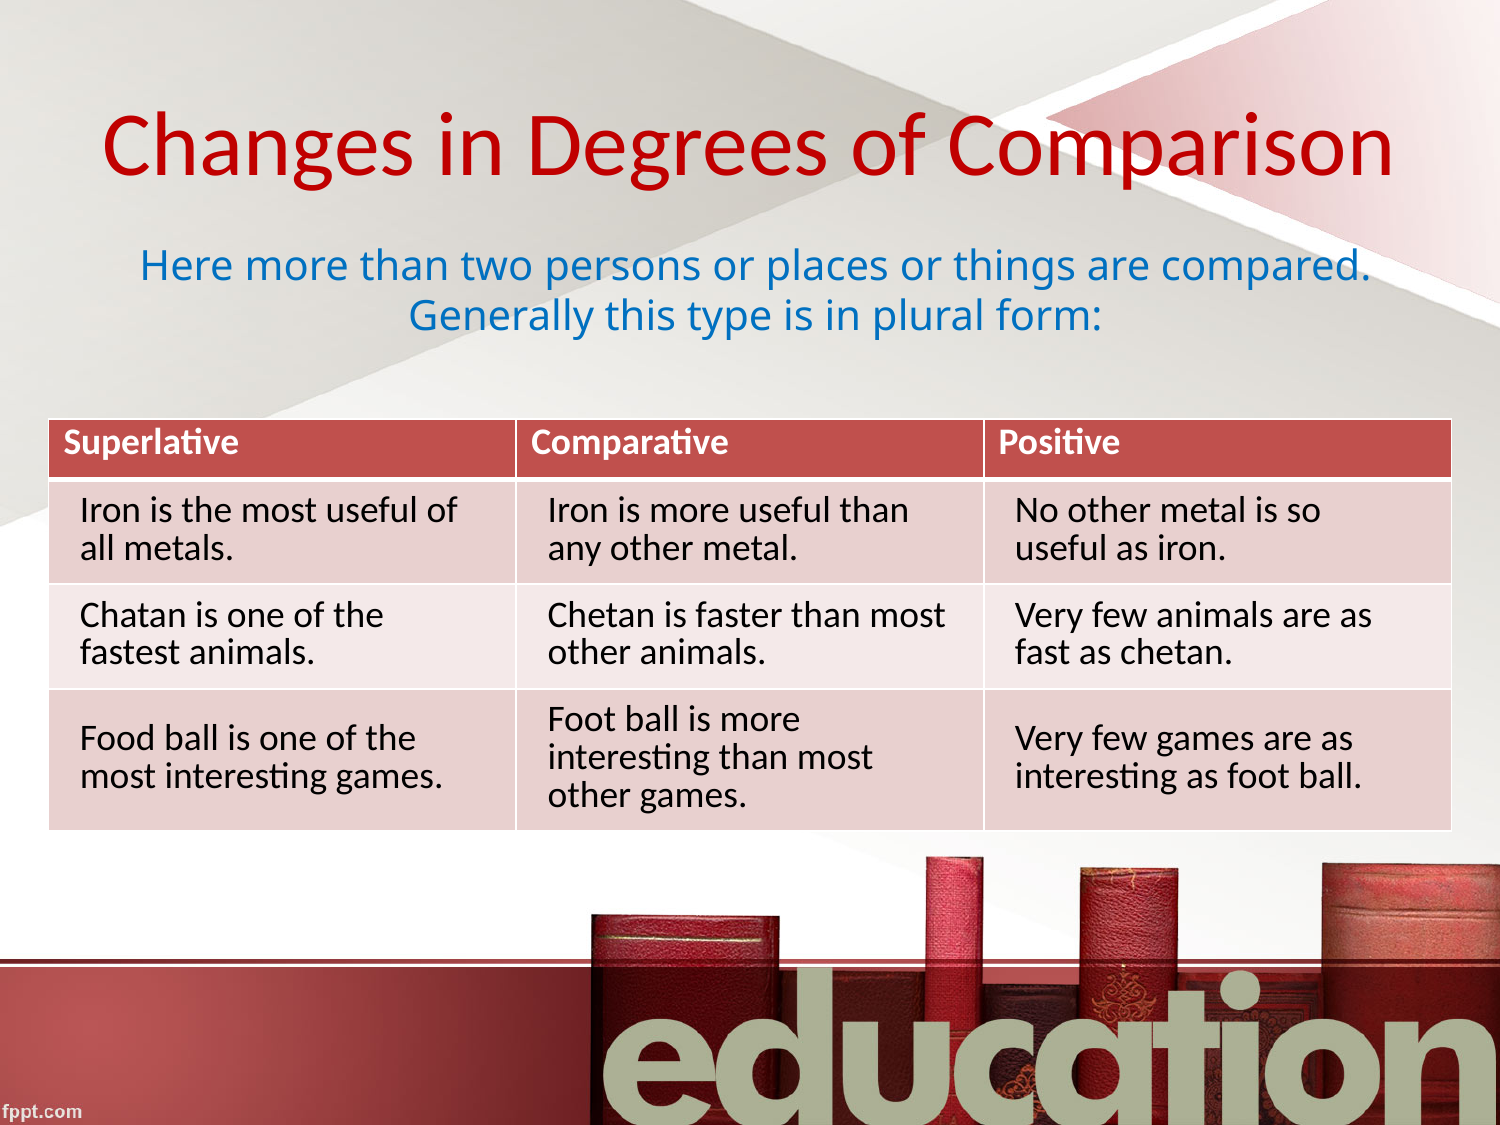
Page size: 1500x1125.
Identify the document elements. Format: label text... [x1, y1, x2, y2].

table_cell Very few games are as interesting as foot ball. [985, 690, 1451, 830]
table_header Positive [985, 420, 1451, 477]
table_cell Chetan is faster than most other animals. [517, 585, 983, 688]
table_cell Iron is more useful than any other metal. [517, 482, 983, 583]
picture [0, 0, 1500, 1125]
title Changes in Degrees of Comparison [75, 45, 1425, 233]
table_cell Very few animals are as fast as chetan. [985, 585, 1451, 688]
table_header Comparative [517, 420, 983, 477]
text_box Here more than two persons or places or things are compared. Generally this type is in plural form: [79, 231, 1432, 397]
table_cell Foot ball is more interesting than most other games. [517, 690, 983, 830]
table_cell Iron is the most useful of all metals. [49, 482, 515, 583]
table_cell No other metal is so useful as iron. [985, 482, 1451, 583]
table_header Superlative [49, 420, 515, 477]
table_cell Food ball is one of the most interesting games. [49, 690, 515, 830]
table_cell Chatan is one of the fastest animals. [49, 585, 515, 688]
